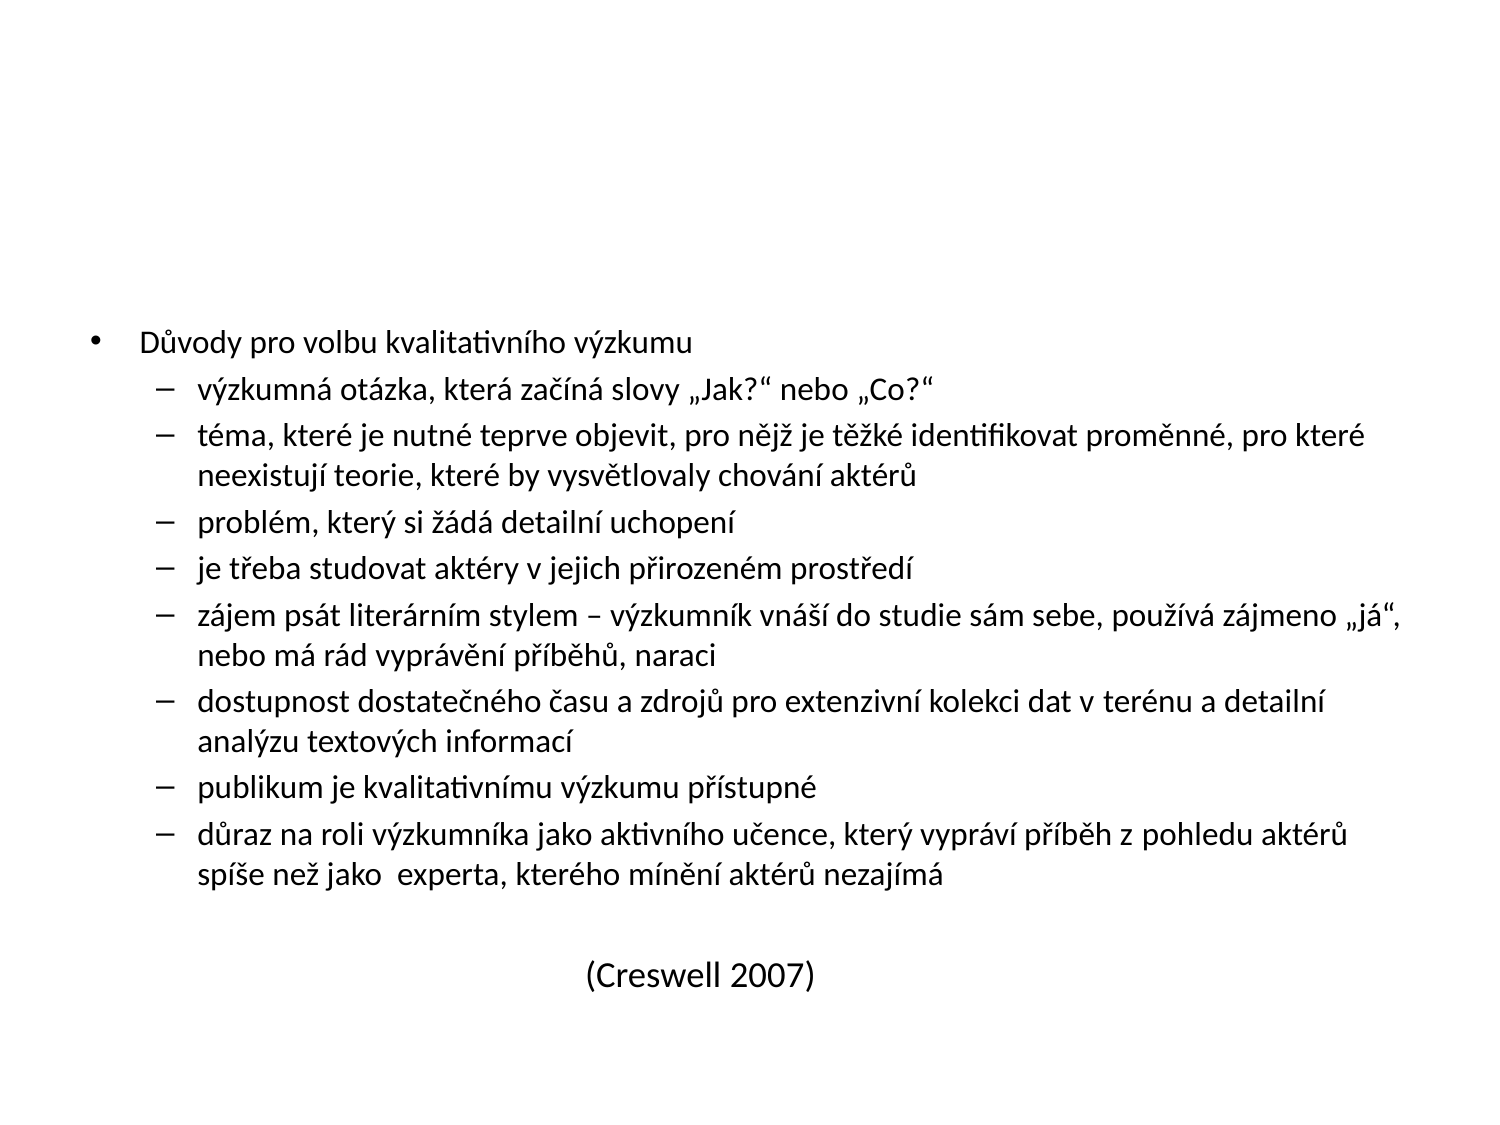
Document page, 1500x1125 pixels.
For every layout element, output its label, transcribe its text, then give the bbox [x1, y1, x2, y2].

list Důvody pro volbu kvalitativního výzkumu výzkumná otázka, která začíná slovy „Jak?“ nebo „Co?“ téma, které je nutné teprve objevit, pro nějž je těžké identifikovat proměnné, pro které neexistují teorie, které by vysvětlovaly chování aktérů problém, který si žádá detailní uchopení je třeba studovat aktéry v jejich přirozeném prostředí zájem psát literárním stylem – výzkumník vnáší do studie sám sebe, používá zájmeno „já“, nebo má rád vyprávění příběhů, naraci dostupnost dostatečného času a zdrojů pro extenzivní kolekci dat v terénu a detailní analýzu textových informací publikum je kvalitativnímu výzkumu přístupné důraz na roli výzkumníka jako aktivního učence, který vypráví příběh z pohledu aktérů spíše než jako experta, kterého mínění aktérů nezajímá (Creswell 2007) [75, 262, 1425, 1005]
